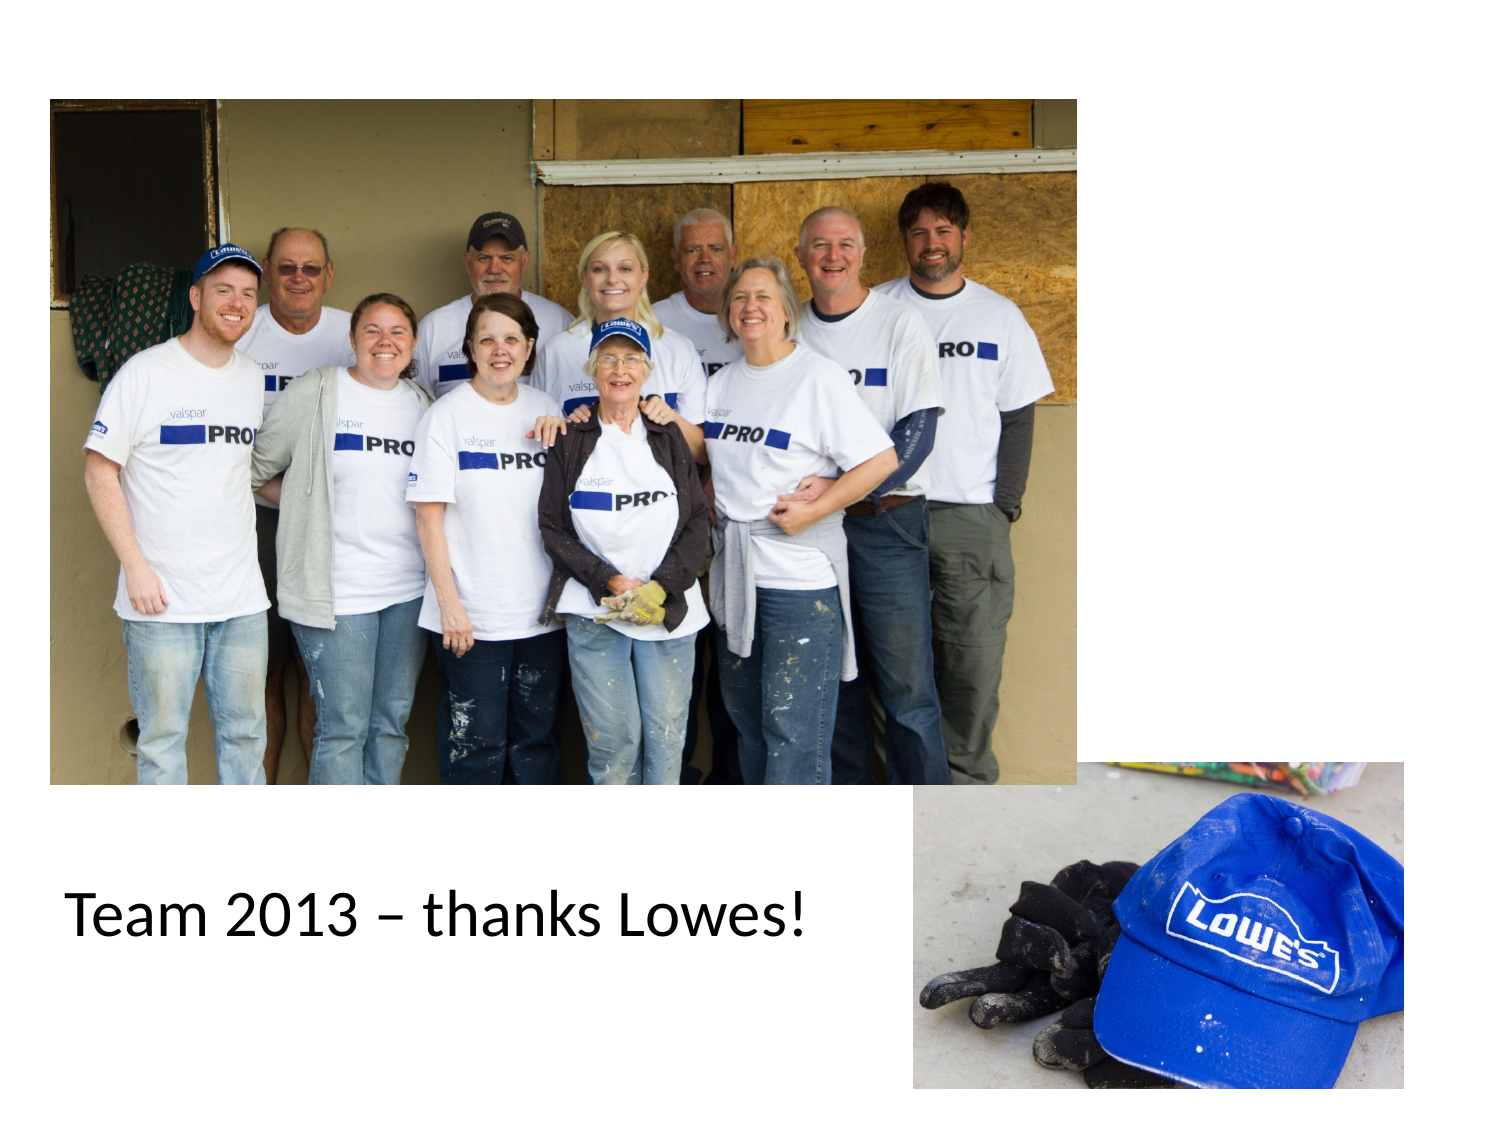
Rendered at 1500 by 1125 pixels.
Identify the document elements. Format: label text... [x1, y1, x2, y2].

text_box Team 2013 – thanks Lowes! [49, 862, 863, 958]
picture [49, 99, 1404, 1090]
